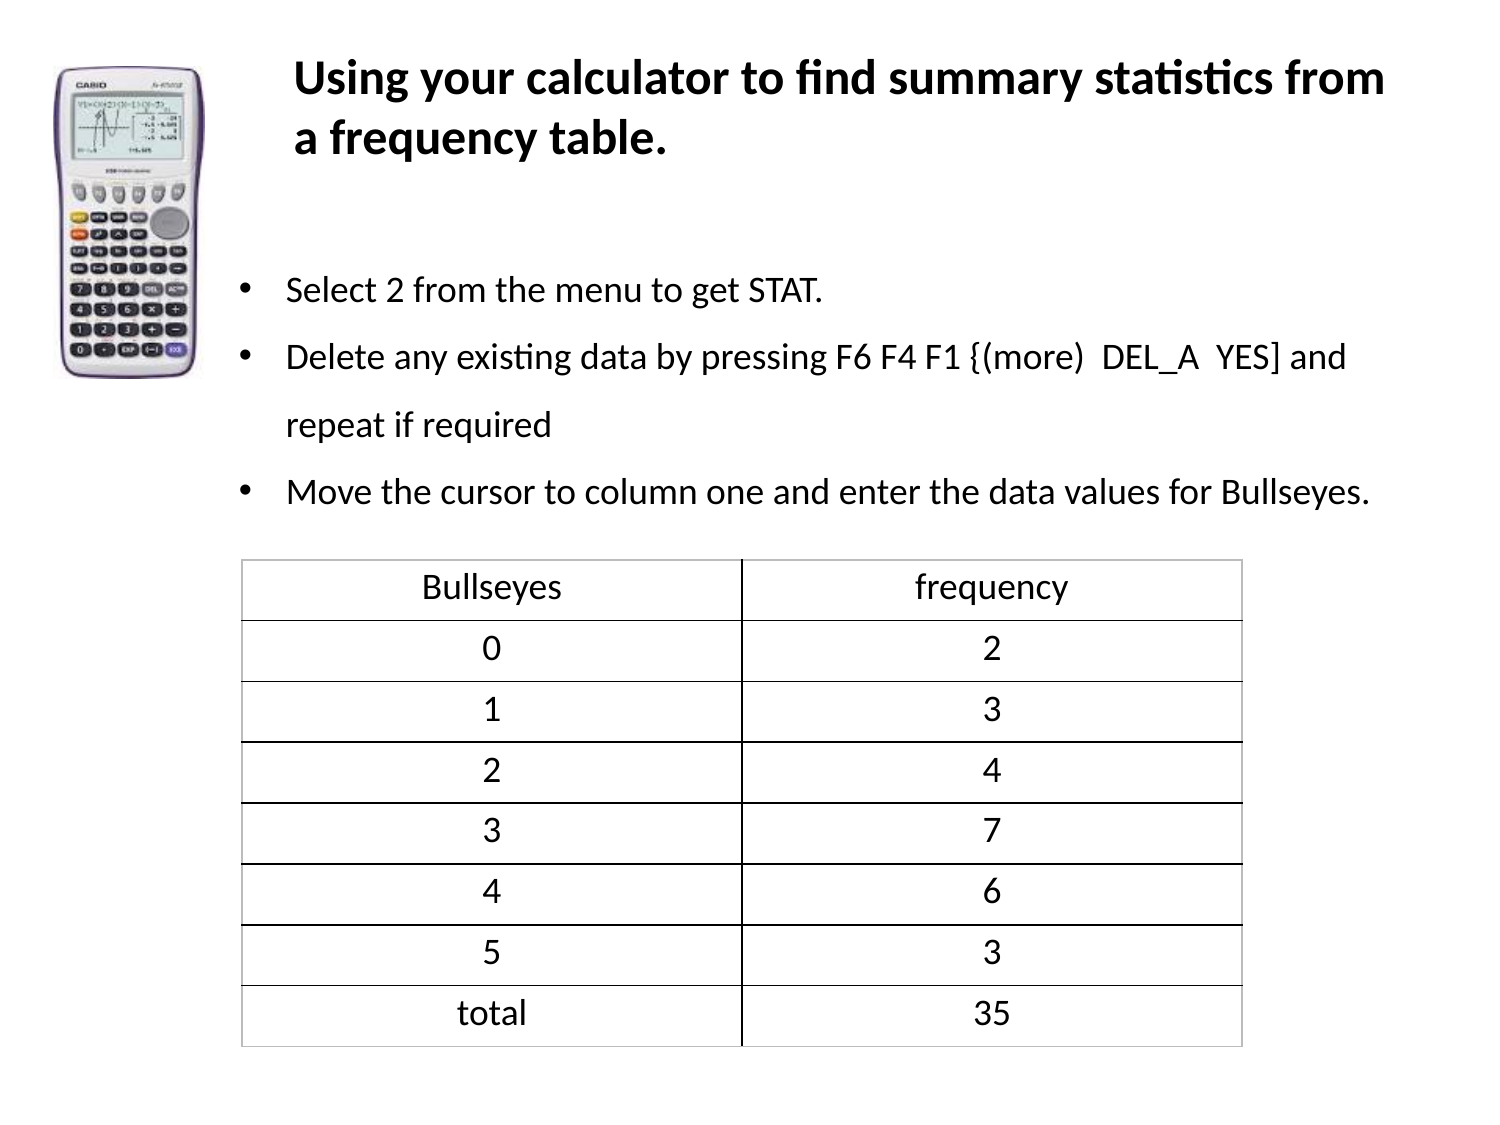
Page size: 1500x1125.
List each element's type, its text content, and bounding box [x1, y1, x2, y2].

table_header Bullseyes [243, 561, 741, 620]
table_cell 5 [243, 926, 741, 985]
text_box Using your calculator to find summary statistics from a frequency table. [278, 37, 1413, 172]
table_cell 3 [243, 804, 741, 863]
table_cell 4 [243, 865, 741, 924]
text_box Select 2 from the menu to get STAT. Delete any existing data by pressing F6 F4 F1 {(more) DEL_A YES] and repeat if required Move the cursor to column one and enter the data values for Bullseyes. [224, 234, 1468, 520]
table_cell 35 [743, 986, 1241, 1046]
table_cell 1 [243, 682, 741, 741]
table_cell 6 [743, 865, 1241, 924]
table_cell 7 [743, 804, 1241, 863]
table_header frequency [743, 561, 1241, 620]
table_cell 3 [743, 926, 1241, 985]
table_cell 0 [243, 621, 741, 681]
table_cell 4 [743, 743, 1241, 802]
table_cell 3 [743, 682, 1241, 741]
picture [52, 66, 205, 380]
table_cell 2 [243, 743, 741, 802]
table_cell total [243, 986, 741, 1046]
table_cell 2 [743, 621, 1241, 681]
